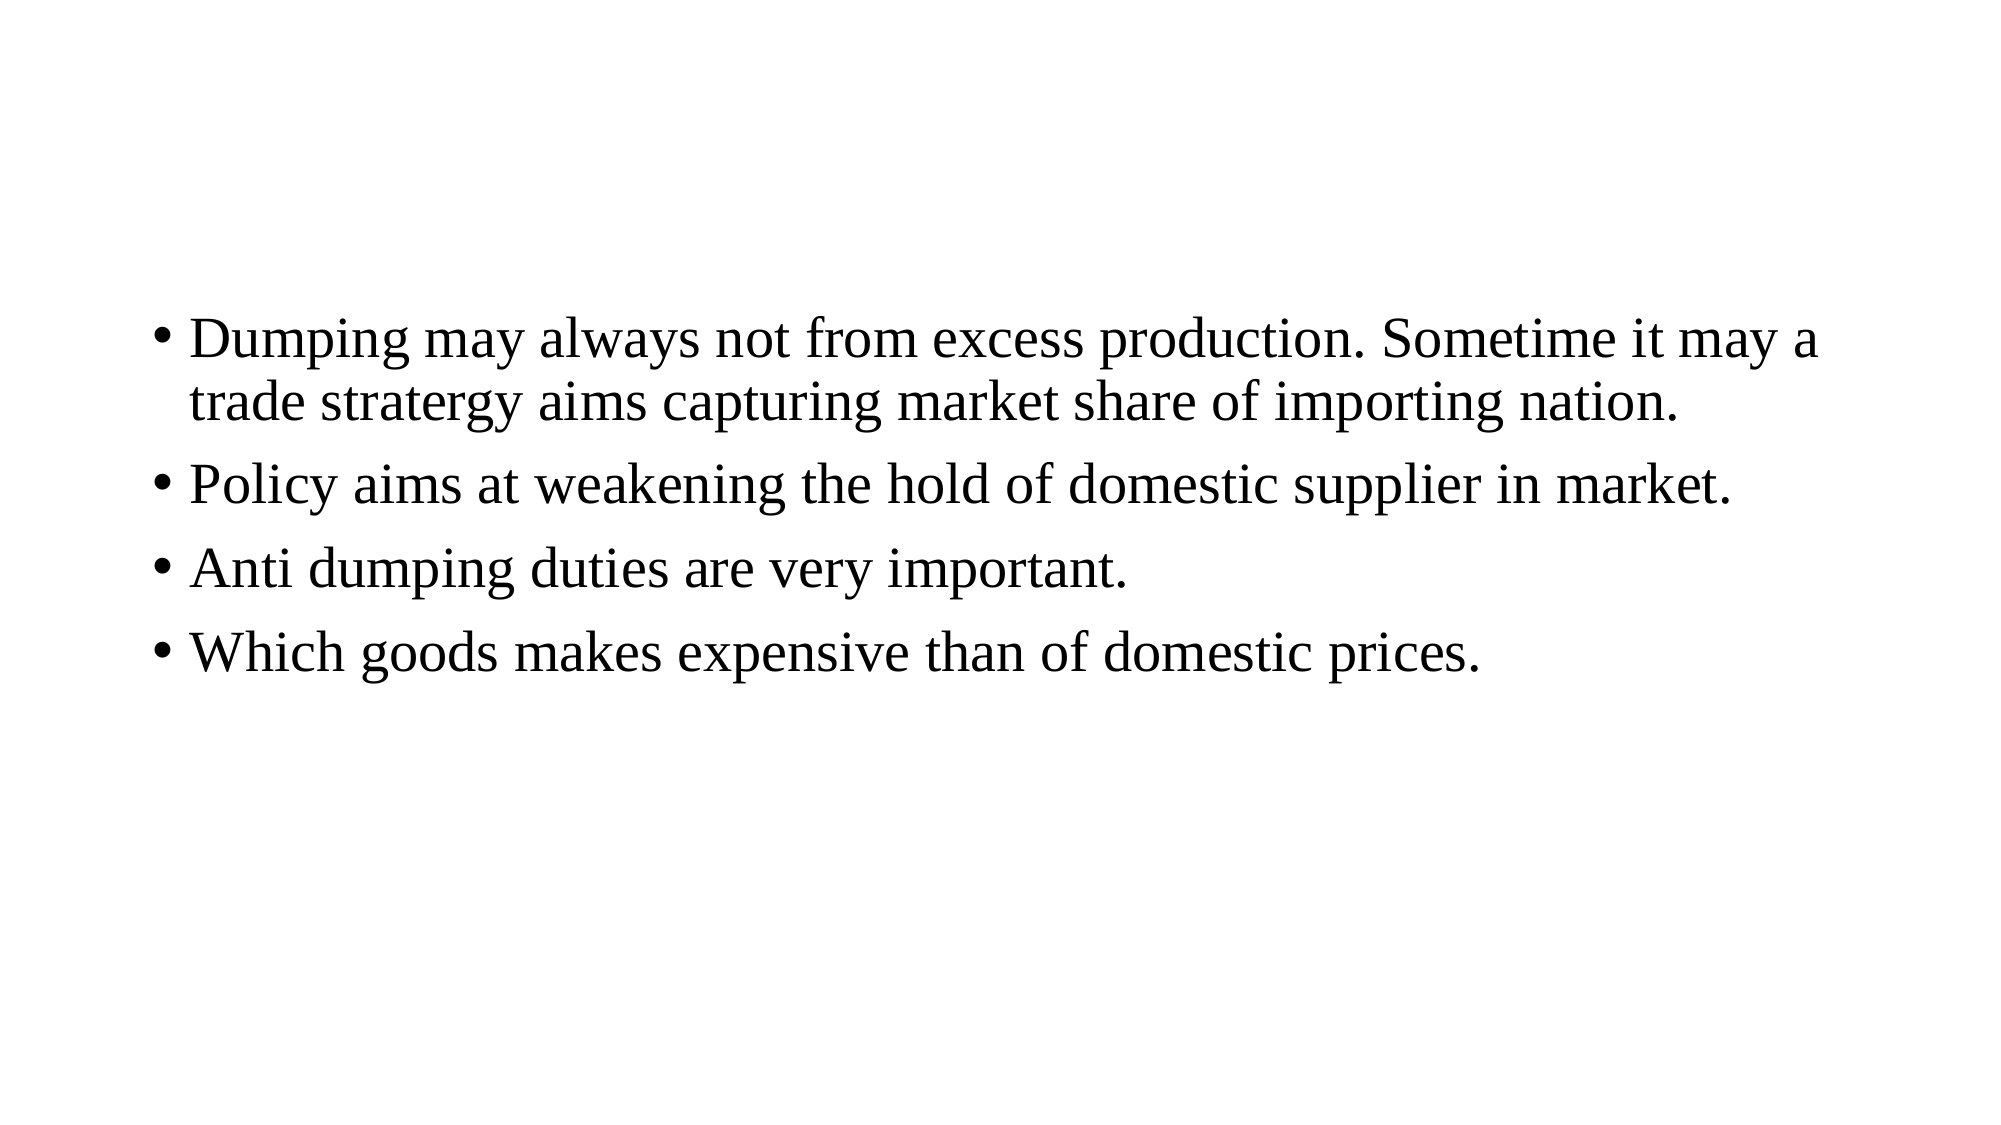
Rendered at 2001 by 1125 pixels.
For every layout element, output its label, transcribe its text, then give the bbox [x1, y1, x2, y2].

list Dumping may always not from excess production. Sometime it may a trade stratergy aims capturing market share of importing nation. Policy aims at weakening the hold of domestic supplier in market. Anti dumping duties are very important. Which goods makes expensive than of domestic prices. [137, 299, 1863, 1014]
